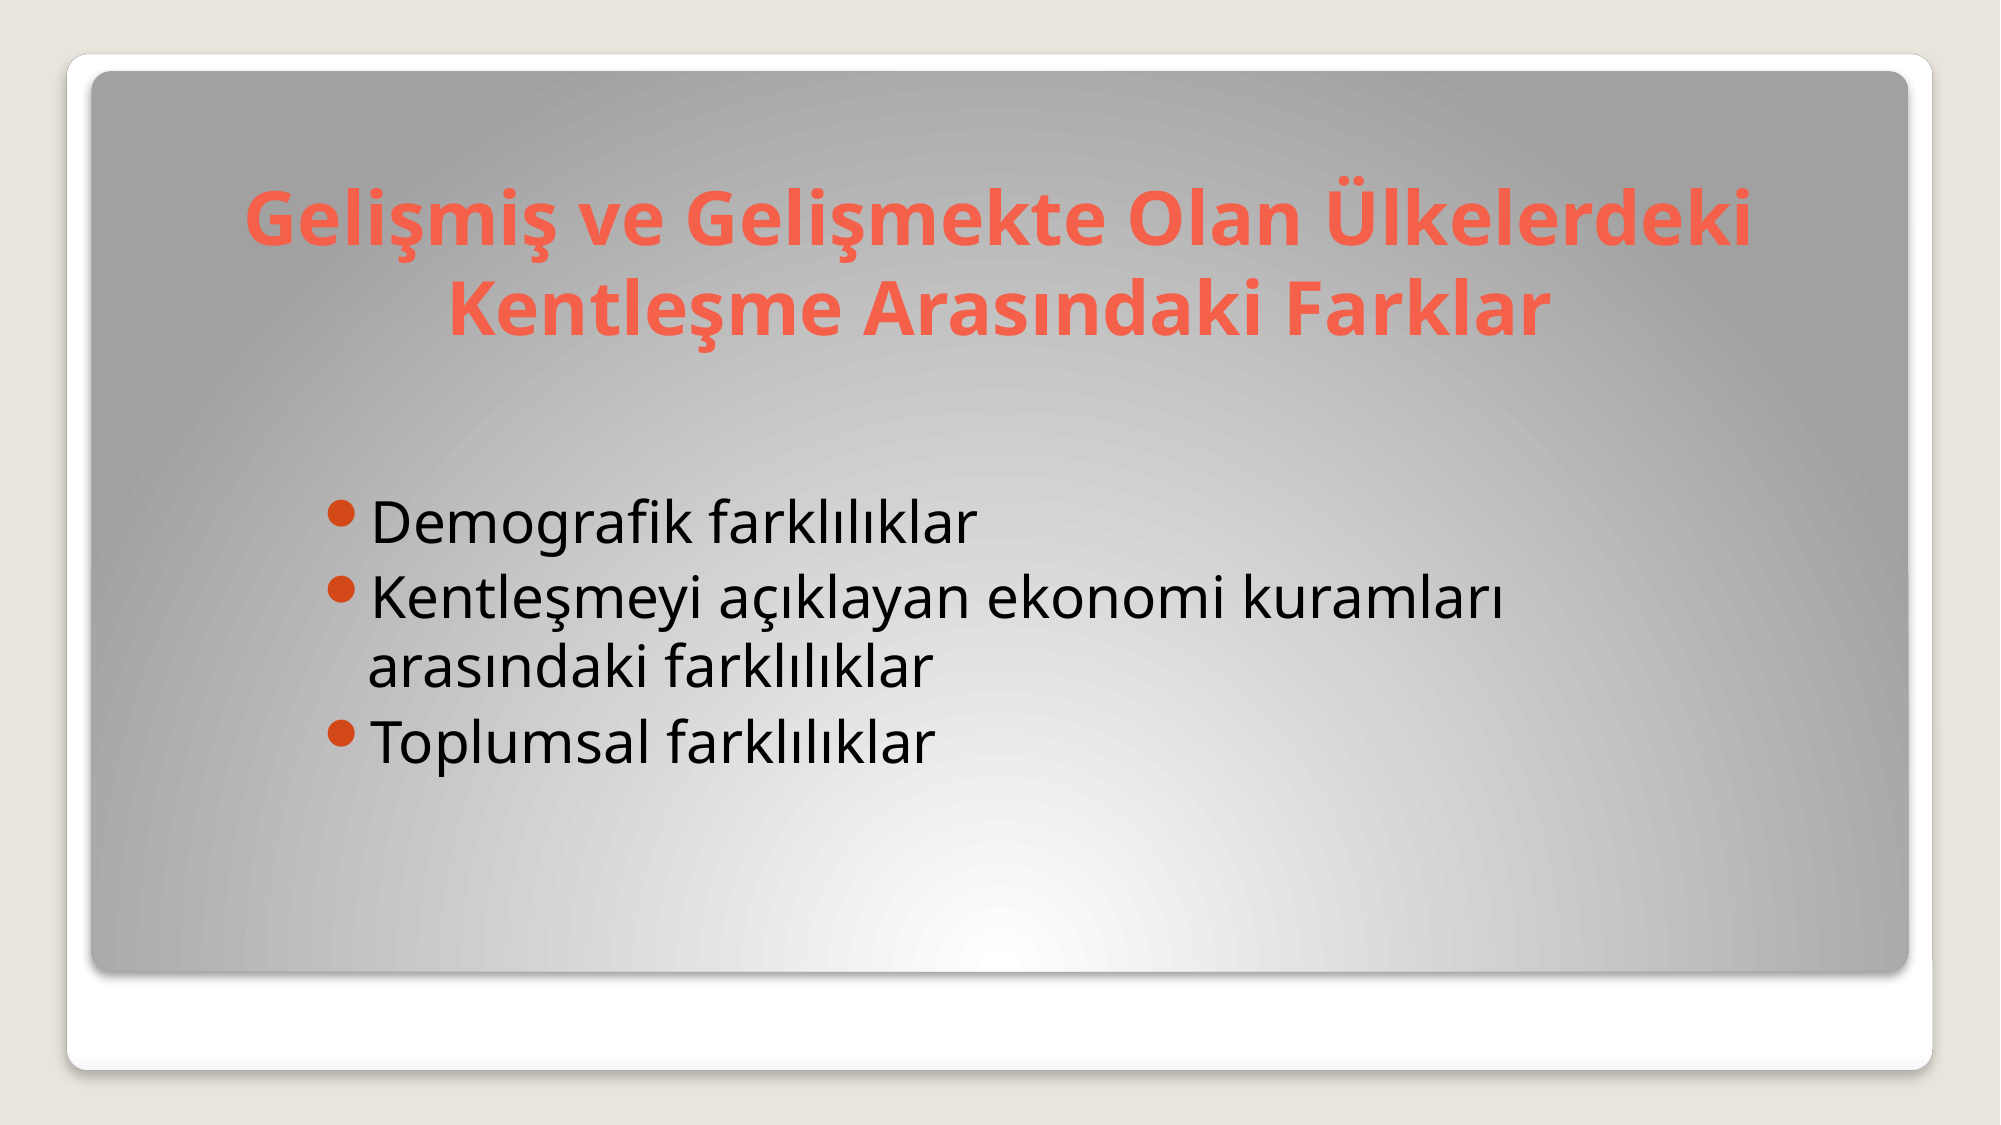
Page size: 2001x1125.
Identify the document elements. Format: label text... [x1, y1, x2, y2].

title Gelişmiş ve Gelişmekte Olan Ülkelerdeki Kentleşme Arasındaki Farklar [137, 140, 1863, 359]
list Demografik farklılıklar Kentleşmeyi açıklayan ekonomi kuramları arasındaki farklılıklar Toplumsal farklılıklar [293, 394, 1707, 1125]
